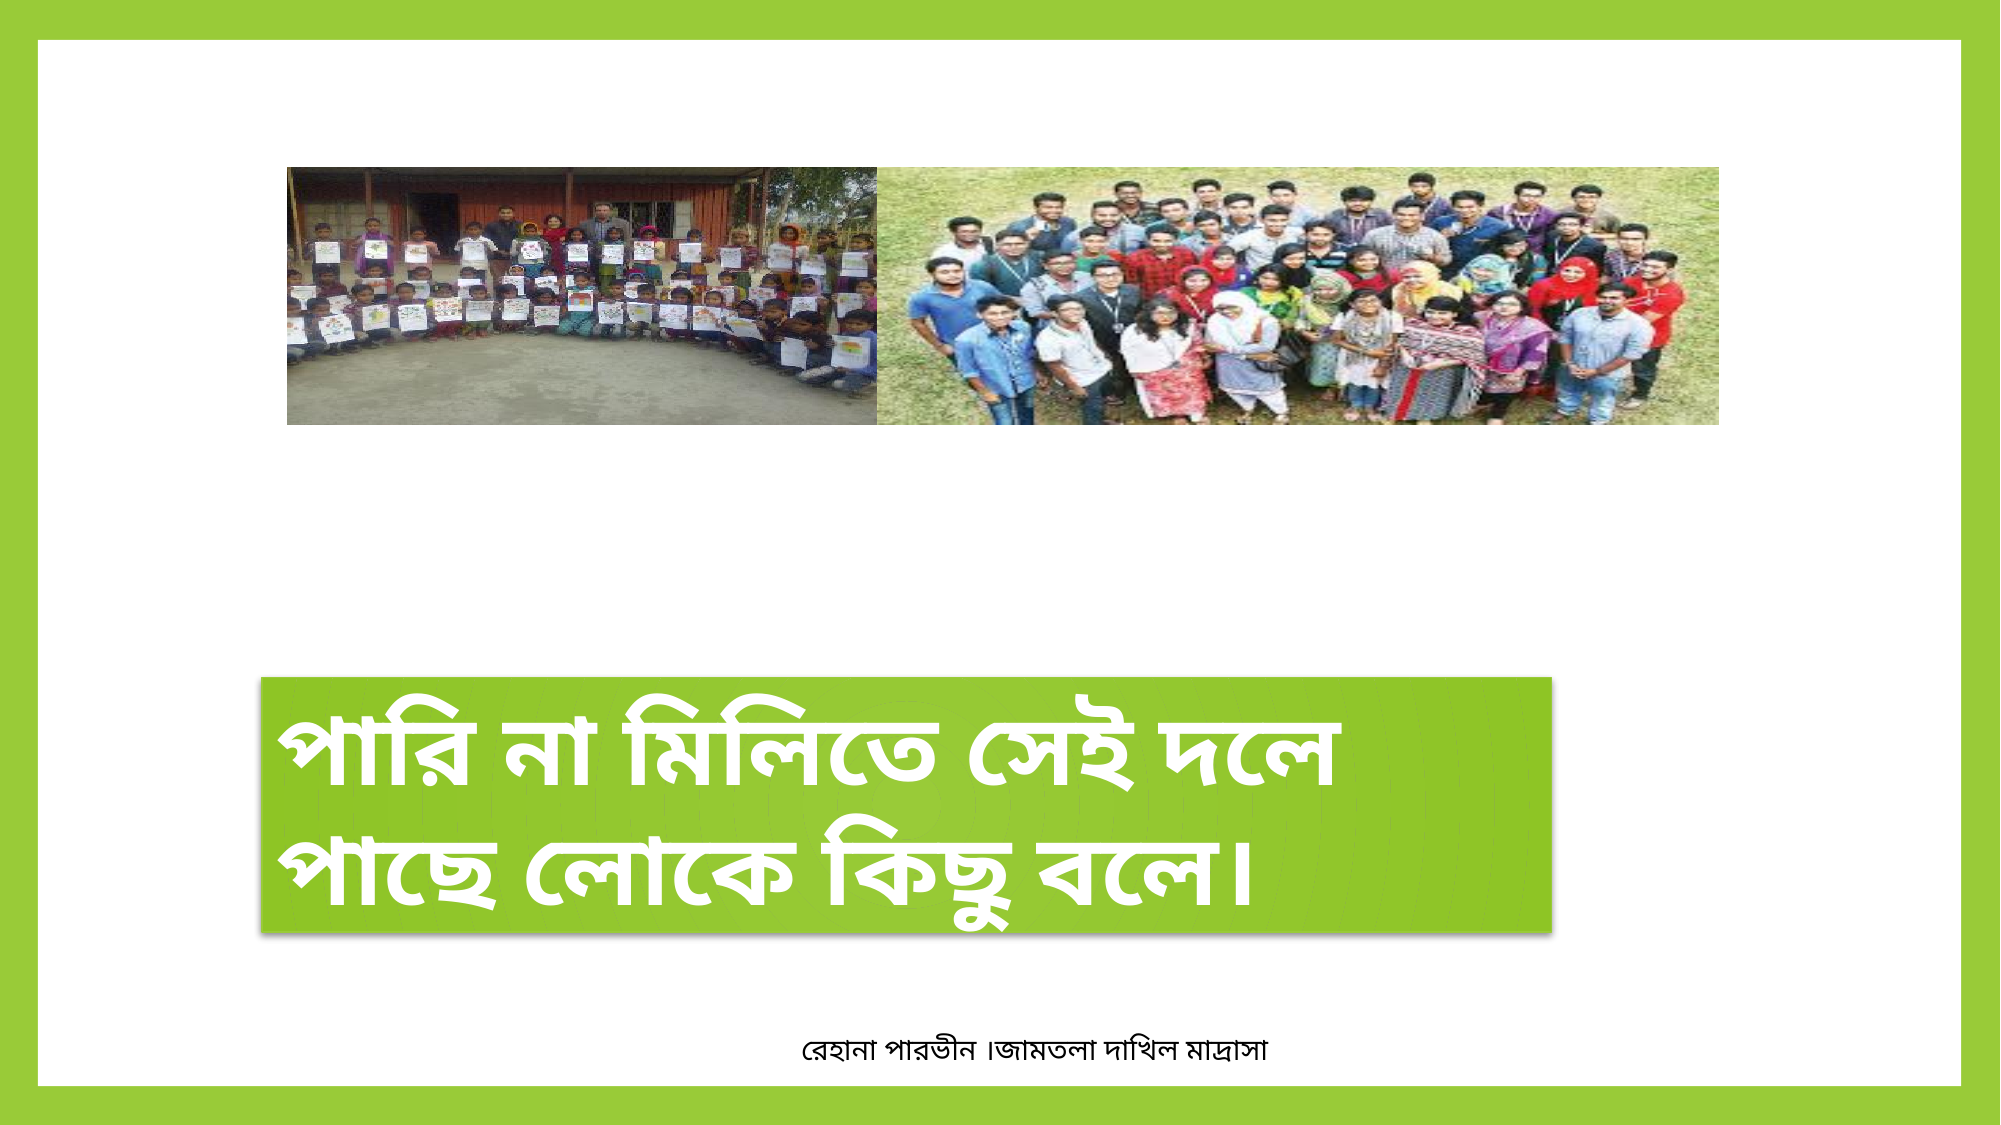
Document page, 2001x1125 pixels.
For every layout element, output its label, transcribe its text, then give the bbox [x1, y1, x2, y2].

footer রেহানা পারভীন ।জামতলা দাখিল মাদ্রাসা [647, 1020, 1422, 1081]
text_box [286, 167, 1719, 426]
text_box পারি না মিলিতে সেই দলে পাছে লোকে কিছু বলে। [261, 677, 1552, 933]
